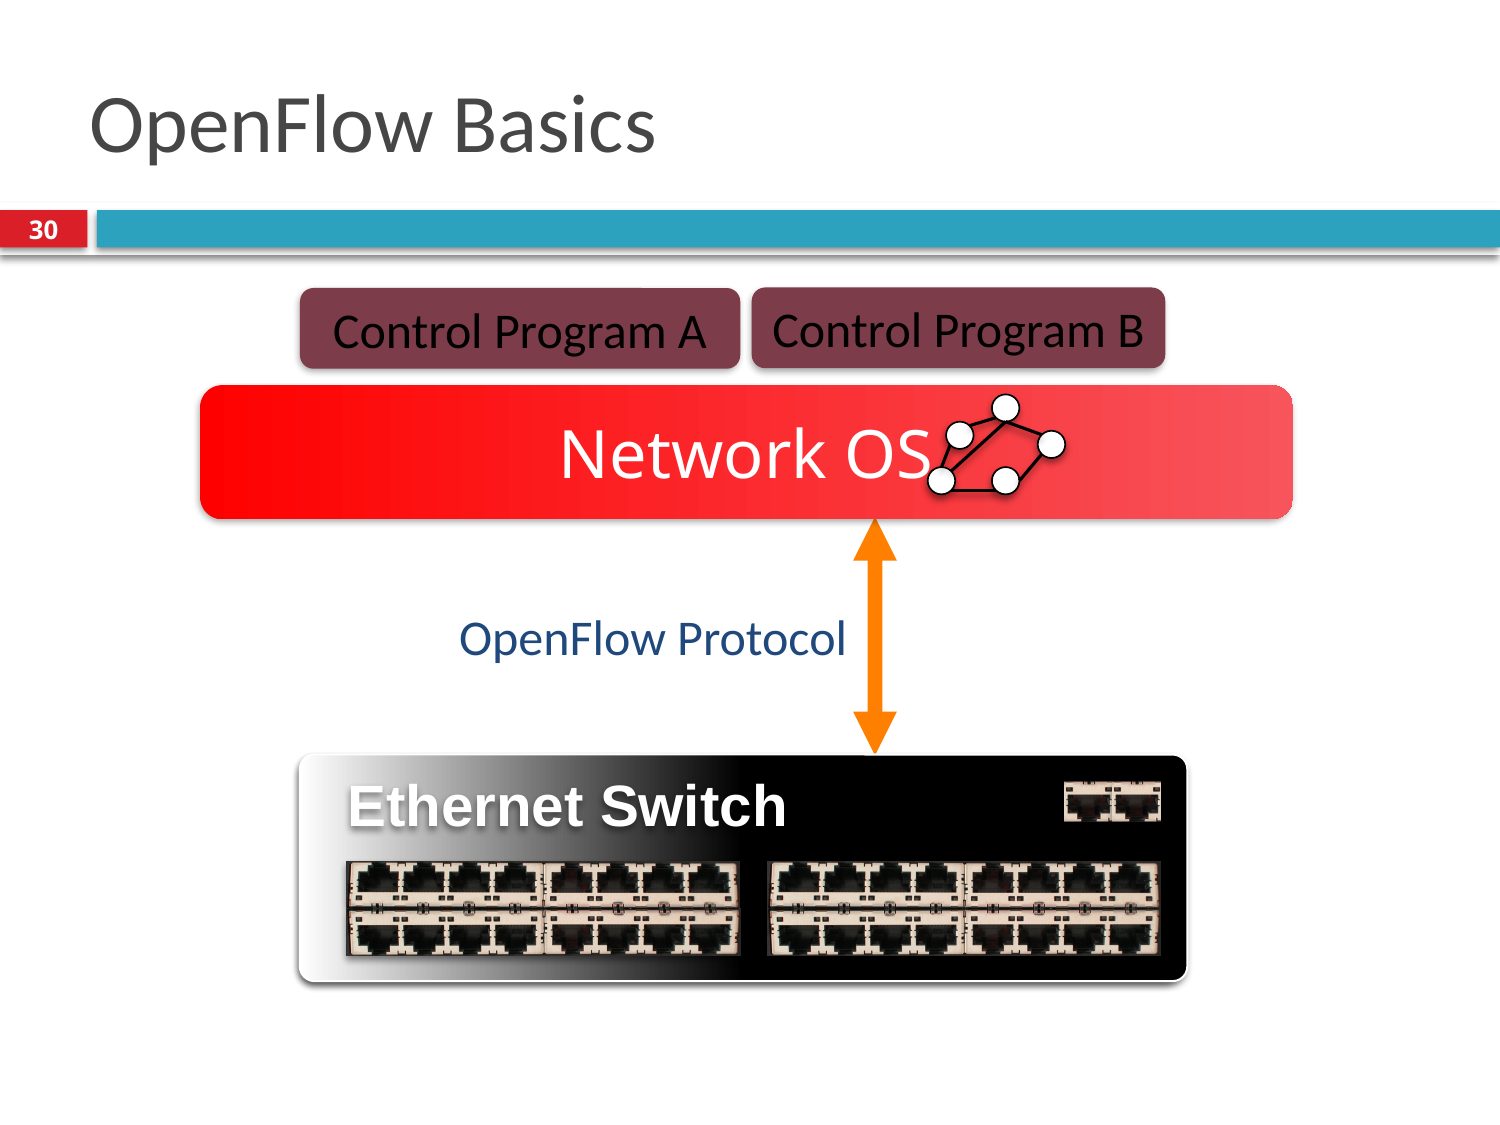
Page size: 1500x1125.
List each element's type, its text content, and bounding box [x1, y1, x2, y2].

title OpenFlow Basics [75, 24, 1425, 213]
slide_number 30 [0, 206, 88, 257]
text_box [299, 754, 1188, 982]
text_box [927, 394, 1066, 495]
text_box OpenFlow Protocol [335, 605, 854, 666]
text_box Control Program A [299, 287, 741, 369]
text_box [868, 528, 882, 752]
text_box Control Program B [751, 287, 1166, 369]
text_box Network OS [200, 385, 1294, 520]
